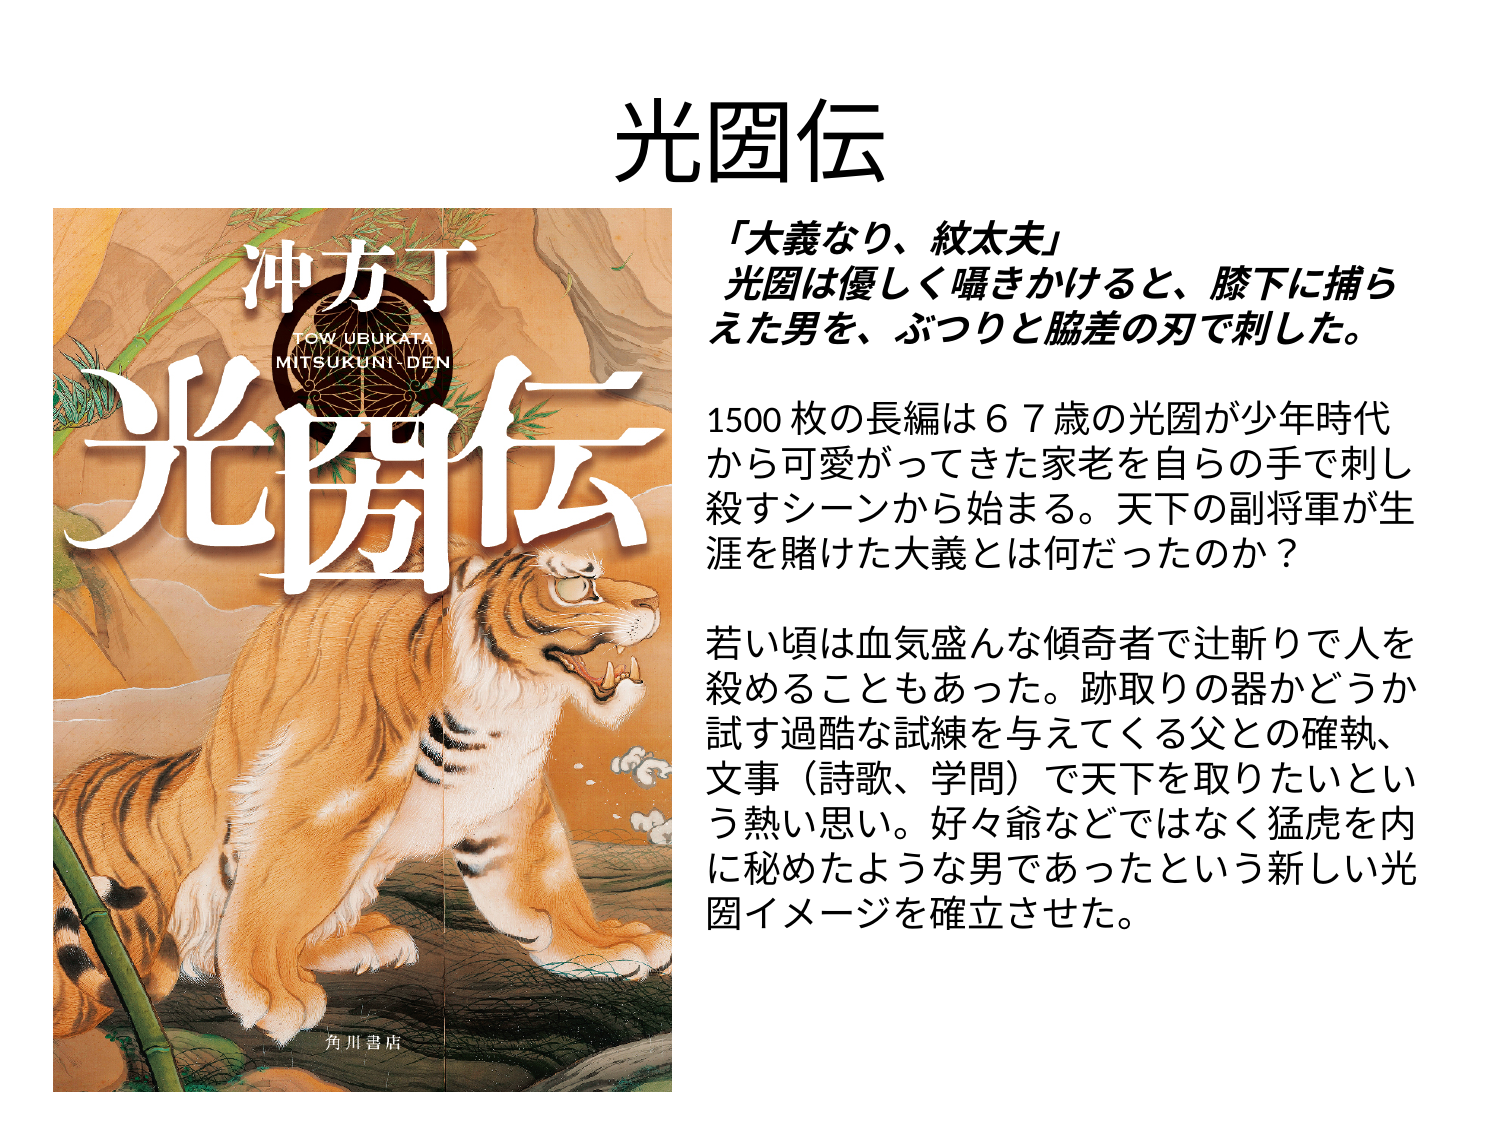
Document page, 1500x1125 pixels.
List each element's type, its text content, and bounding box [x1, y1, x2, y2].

picture [52, 207, 672, 1093]
title 光圀伝 [75, 45, 1425, 233]
text_box 「大義なり、紋太夫」 光圀は優しく囁きかけると、膝下に捕らえた男を、ぶつりと脇差の刃で刺した。 1500枚の長編は６７歳の光圀が少年時代から可愛がってきた家老を自らの手で刺し殺すシーンから始まる。天下の副将軍が生涯を賭けた大義とは何だったのか？ 若い頃は血気盛んな傾奇者で辻斬りで人を殺めることもあった。跡取りの器かどうか試す過酷な試練を与えてくる父との確執、文事（詩歌、学問）で天下を取りたいという熱い思い。好々爺などではなく猛虎を内に秘めたような男であったという新しい光圀イメージを確立させた。 [690, 208, 1441, 1033]
